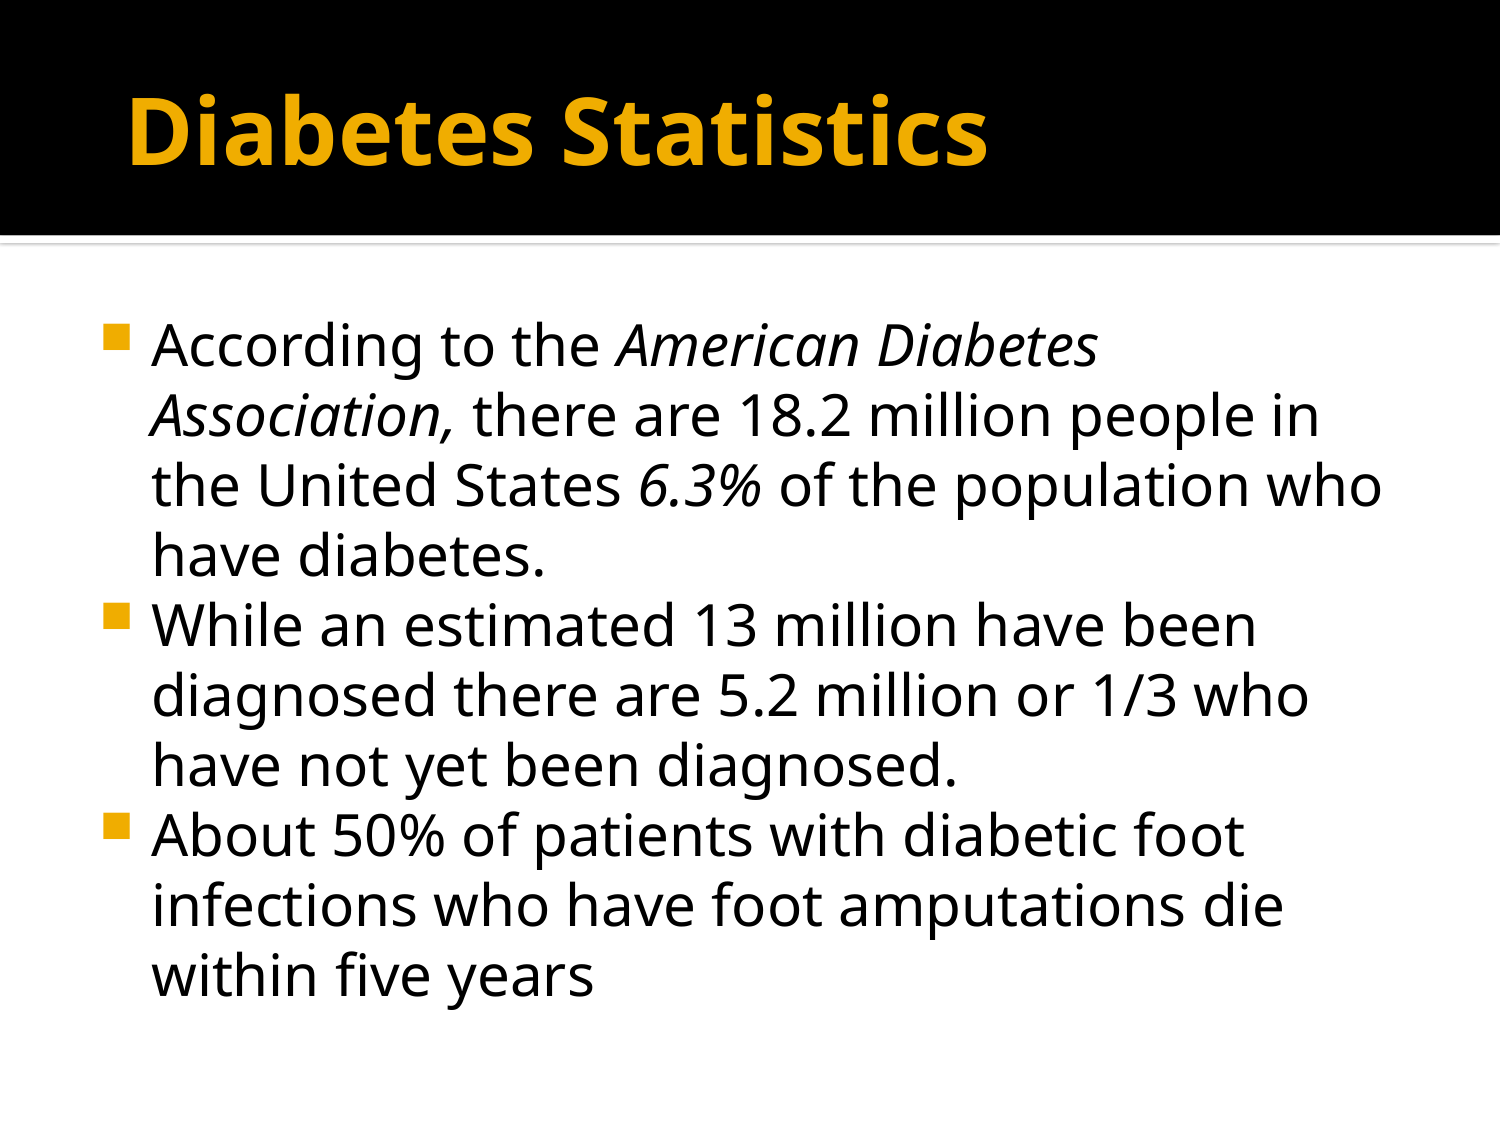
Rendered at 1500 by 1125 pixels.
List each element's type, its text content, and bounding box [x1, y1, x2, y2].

list According to the American Diabetes Association, there are 18.2 million people in the United States 6.3% of the population who have diabetes. While an estimated 13 million have been diagnosed there are 5.2 million or 1/3 who have not yet been diagnosed. About 50% of patients with diabetic foot infections who have foot amputations die within five years [70, 292, 1421, 1052]
title Diabetes Statistics [75, 25, 1425, 231]
